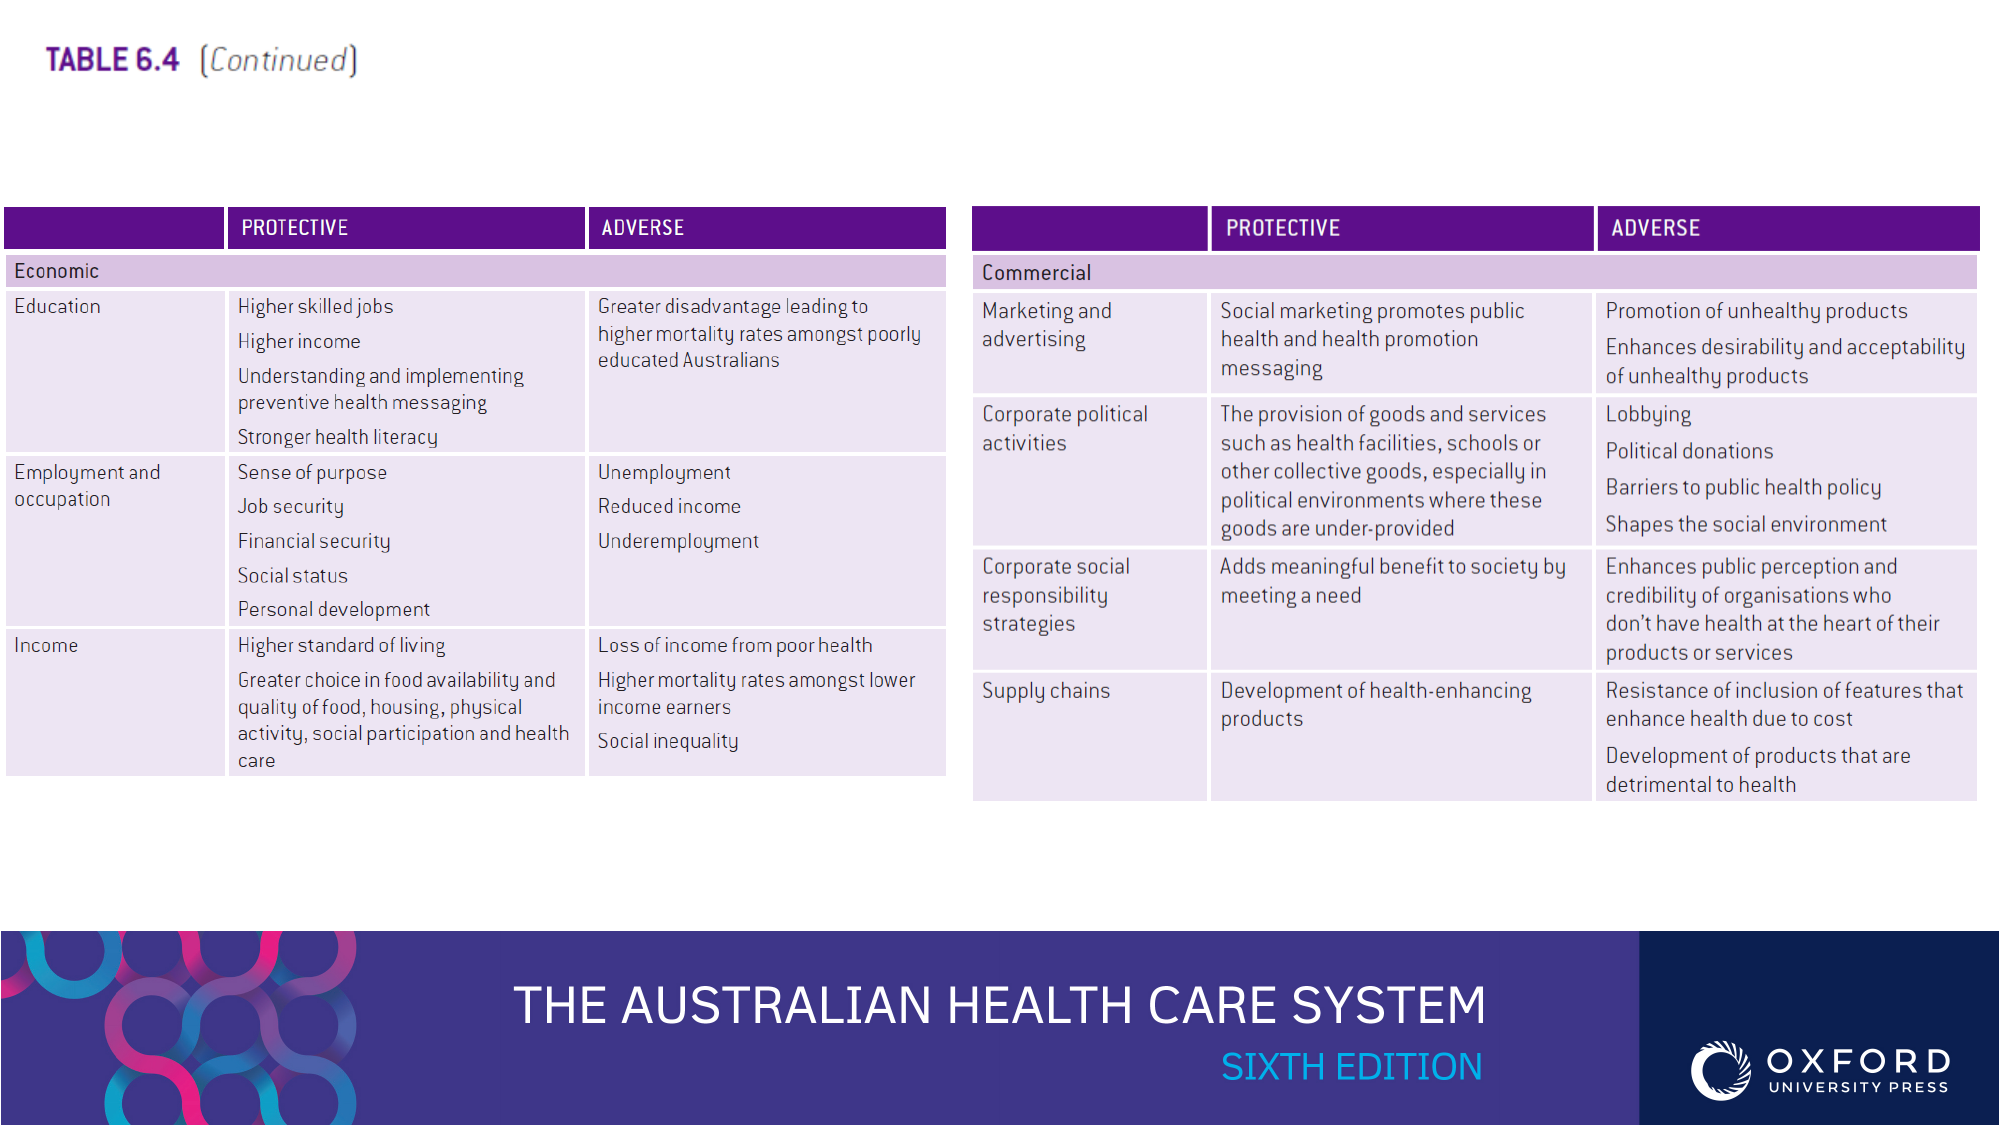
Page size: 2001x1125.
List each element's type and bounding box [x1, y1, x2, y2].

picture [31, 33, 376, 87]
title [137, 59, 1863, 278]
picture [1, 931, 1999, 1125]
text_box [968, 202, 1983, 806]
text_box [0, 203, 948, 779]
